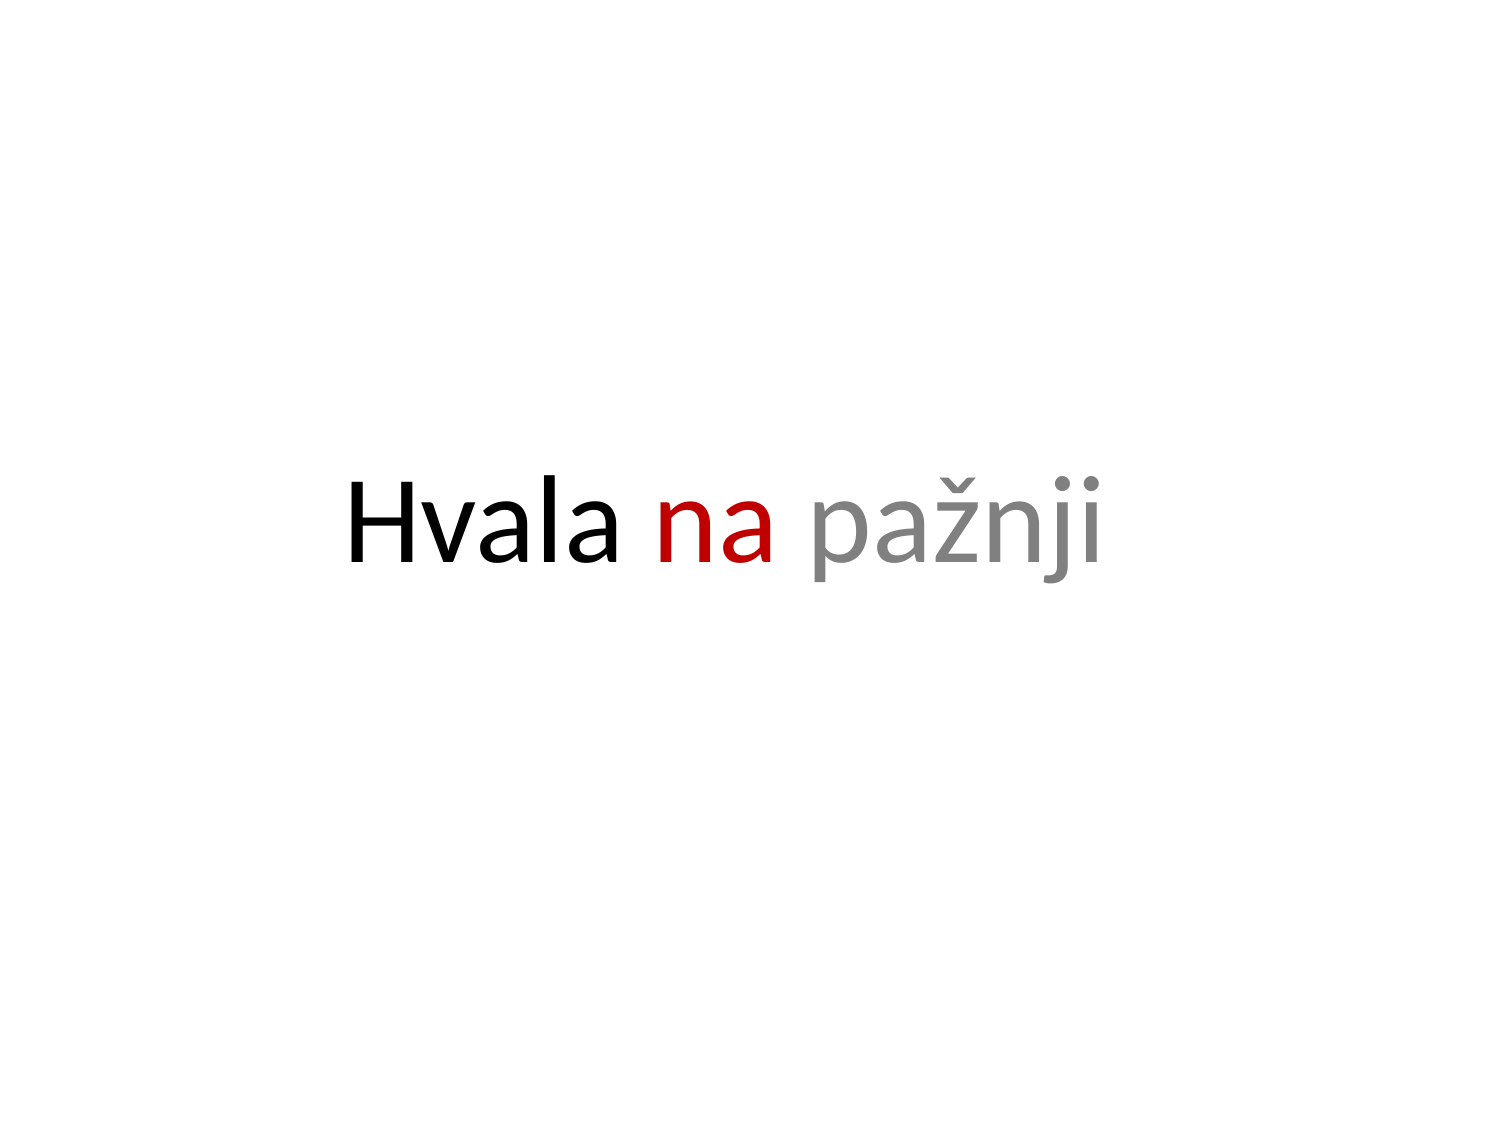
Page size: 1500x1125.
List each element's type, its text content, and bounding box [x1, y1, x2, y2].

title Hvala na pažnji [37, 362, 1413, 663]
